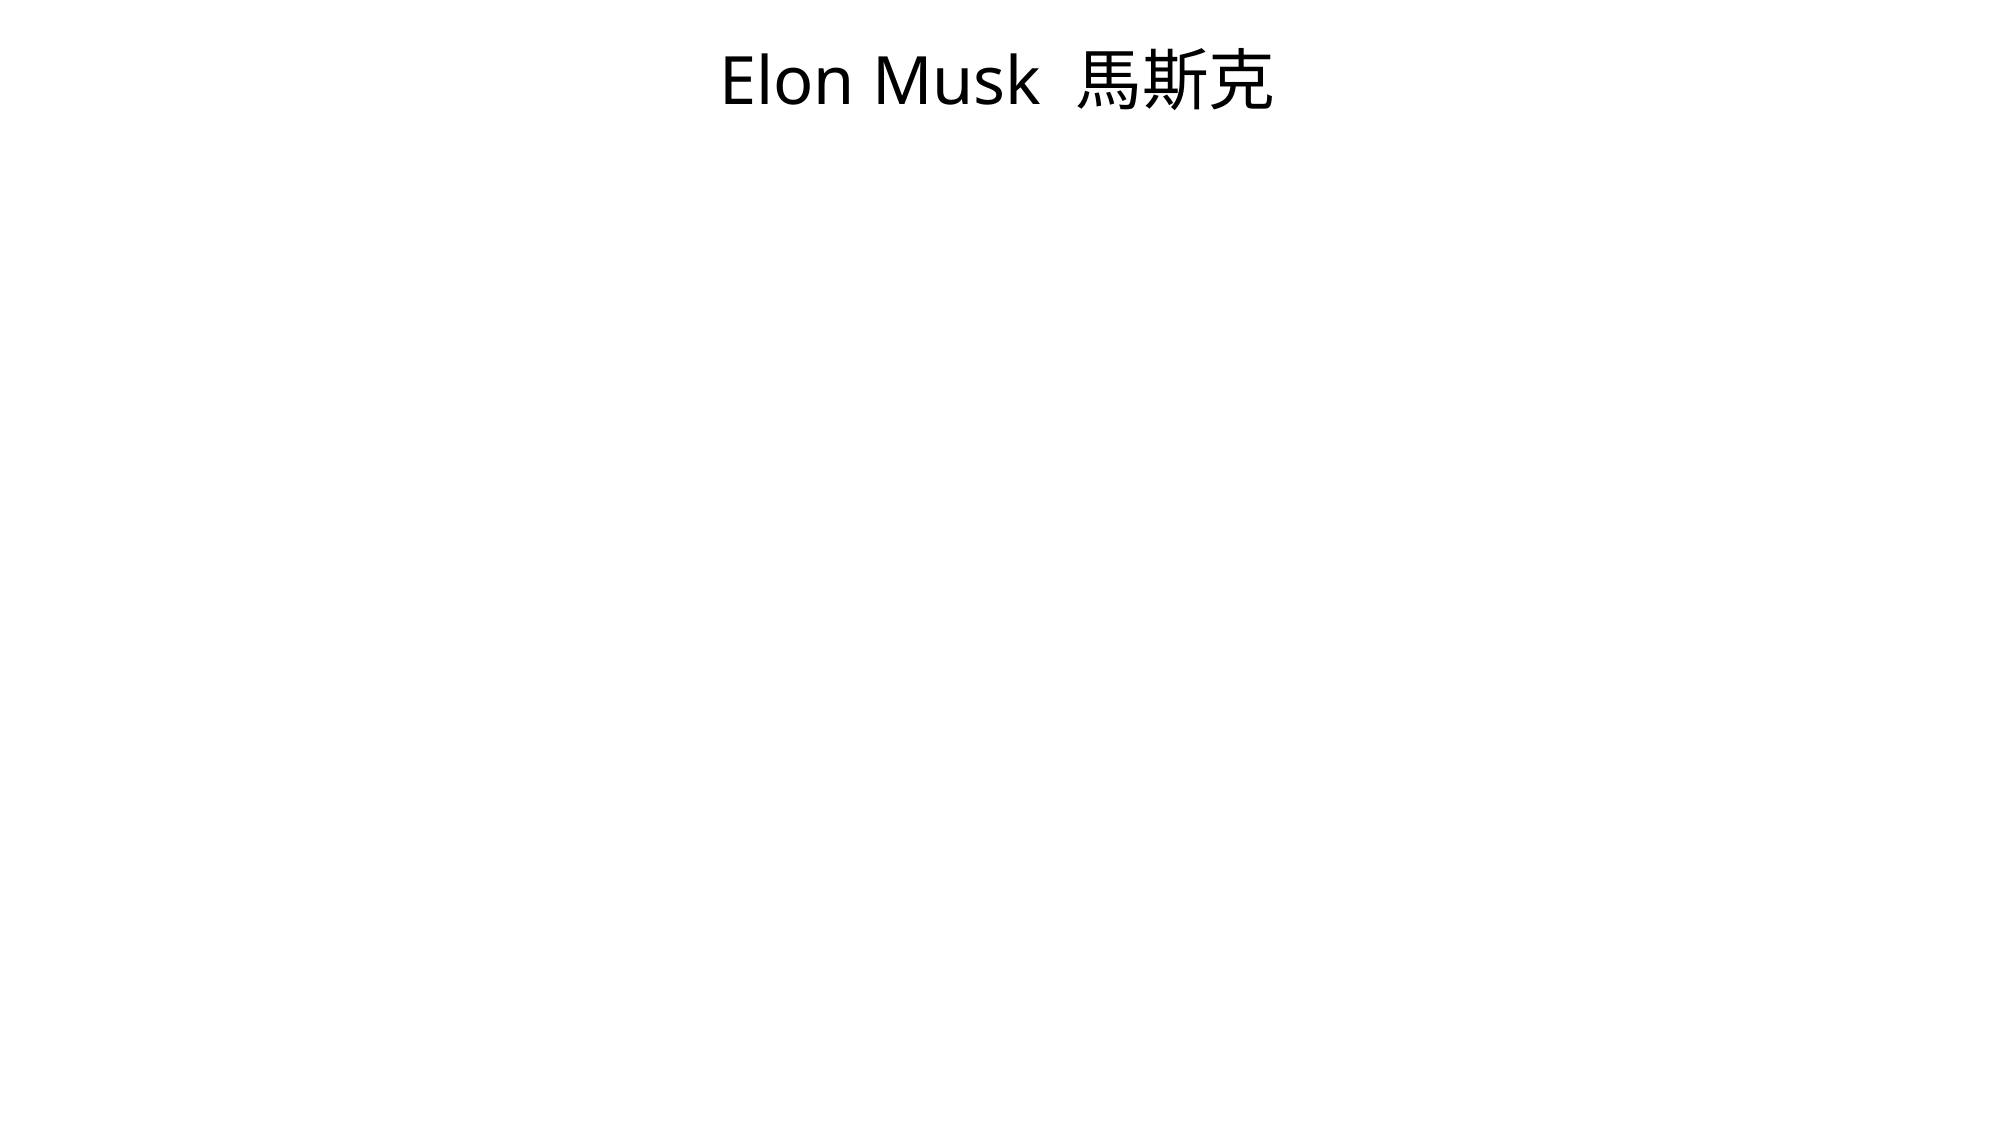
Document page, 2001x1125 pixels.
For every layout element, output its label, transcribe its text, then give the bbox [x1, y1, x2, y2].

text_box Elon Musk 馬斯克 [704, 30, 1319, 126]
